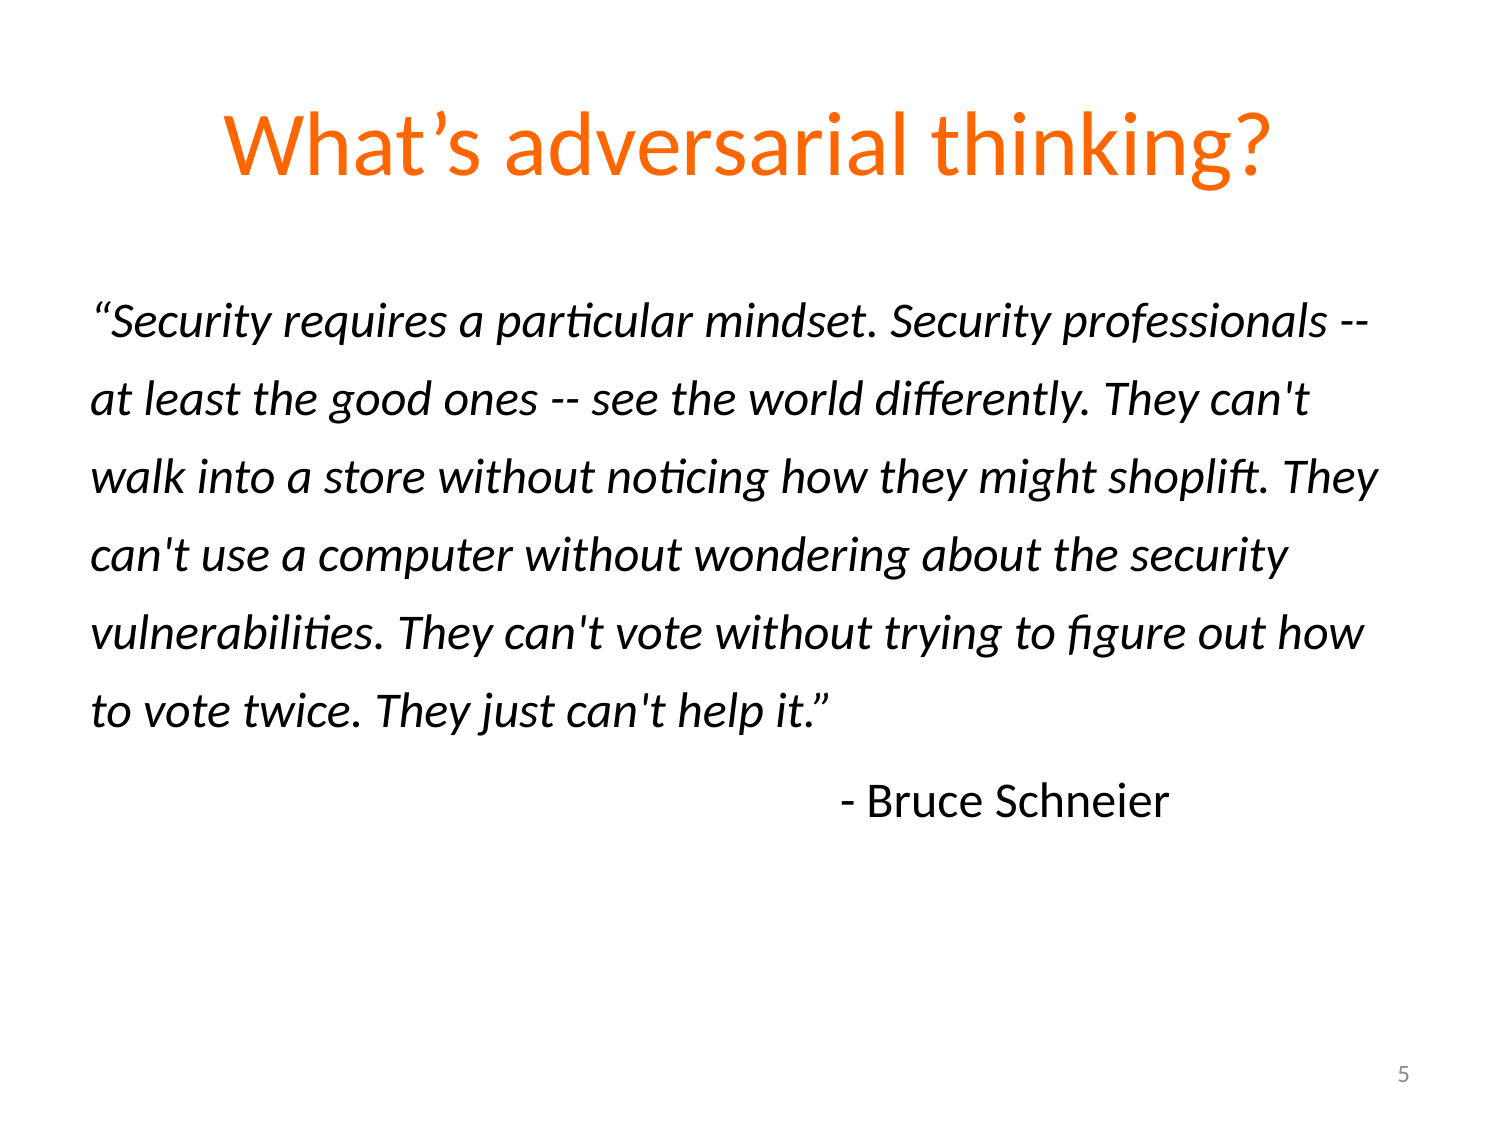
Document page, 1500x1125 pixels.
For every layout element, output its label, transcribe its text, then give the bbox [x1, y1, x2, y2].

title What’s adversarial thinking? [75, 45, 1425, 233]
slide_number 5 [1074, 1042, 1425, 1103]
list “Security requires a particular mindset. Security professionals -- at least the good ones -- see the world differently. They can't walk into a store without noticing how they might shoplift. They can't use a computer without wondering about the security vulnerabilities. They can't vote without trying to figure out how to vote twice. They just can't help it.” - Bruce Schneier [75, 262, 1425, 1005]
